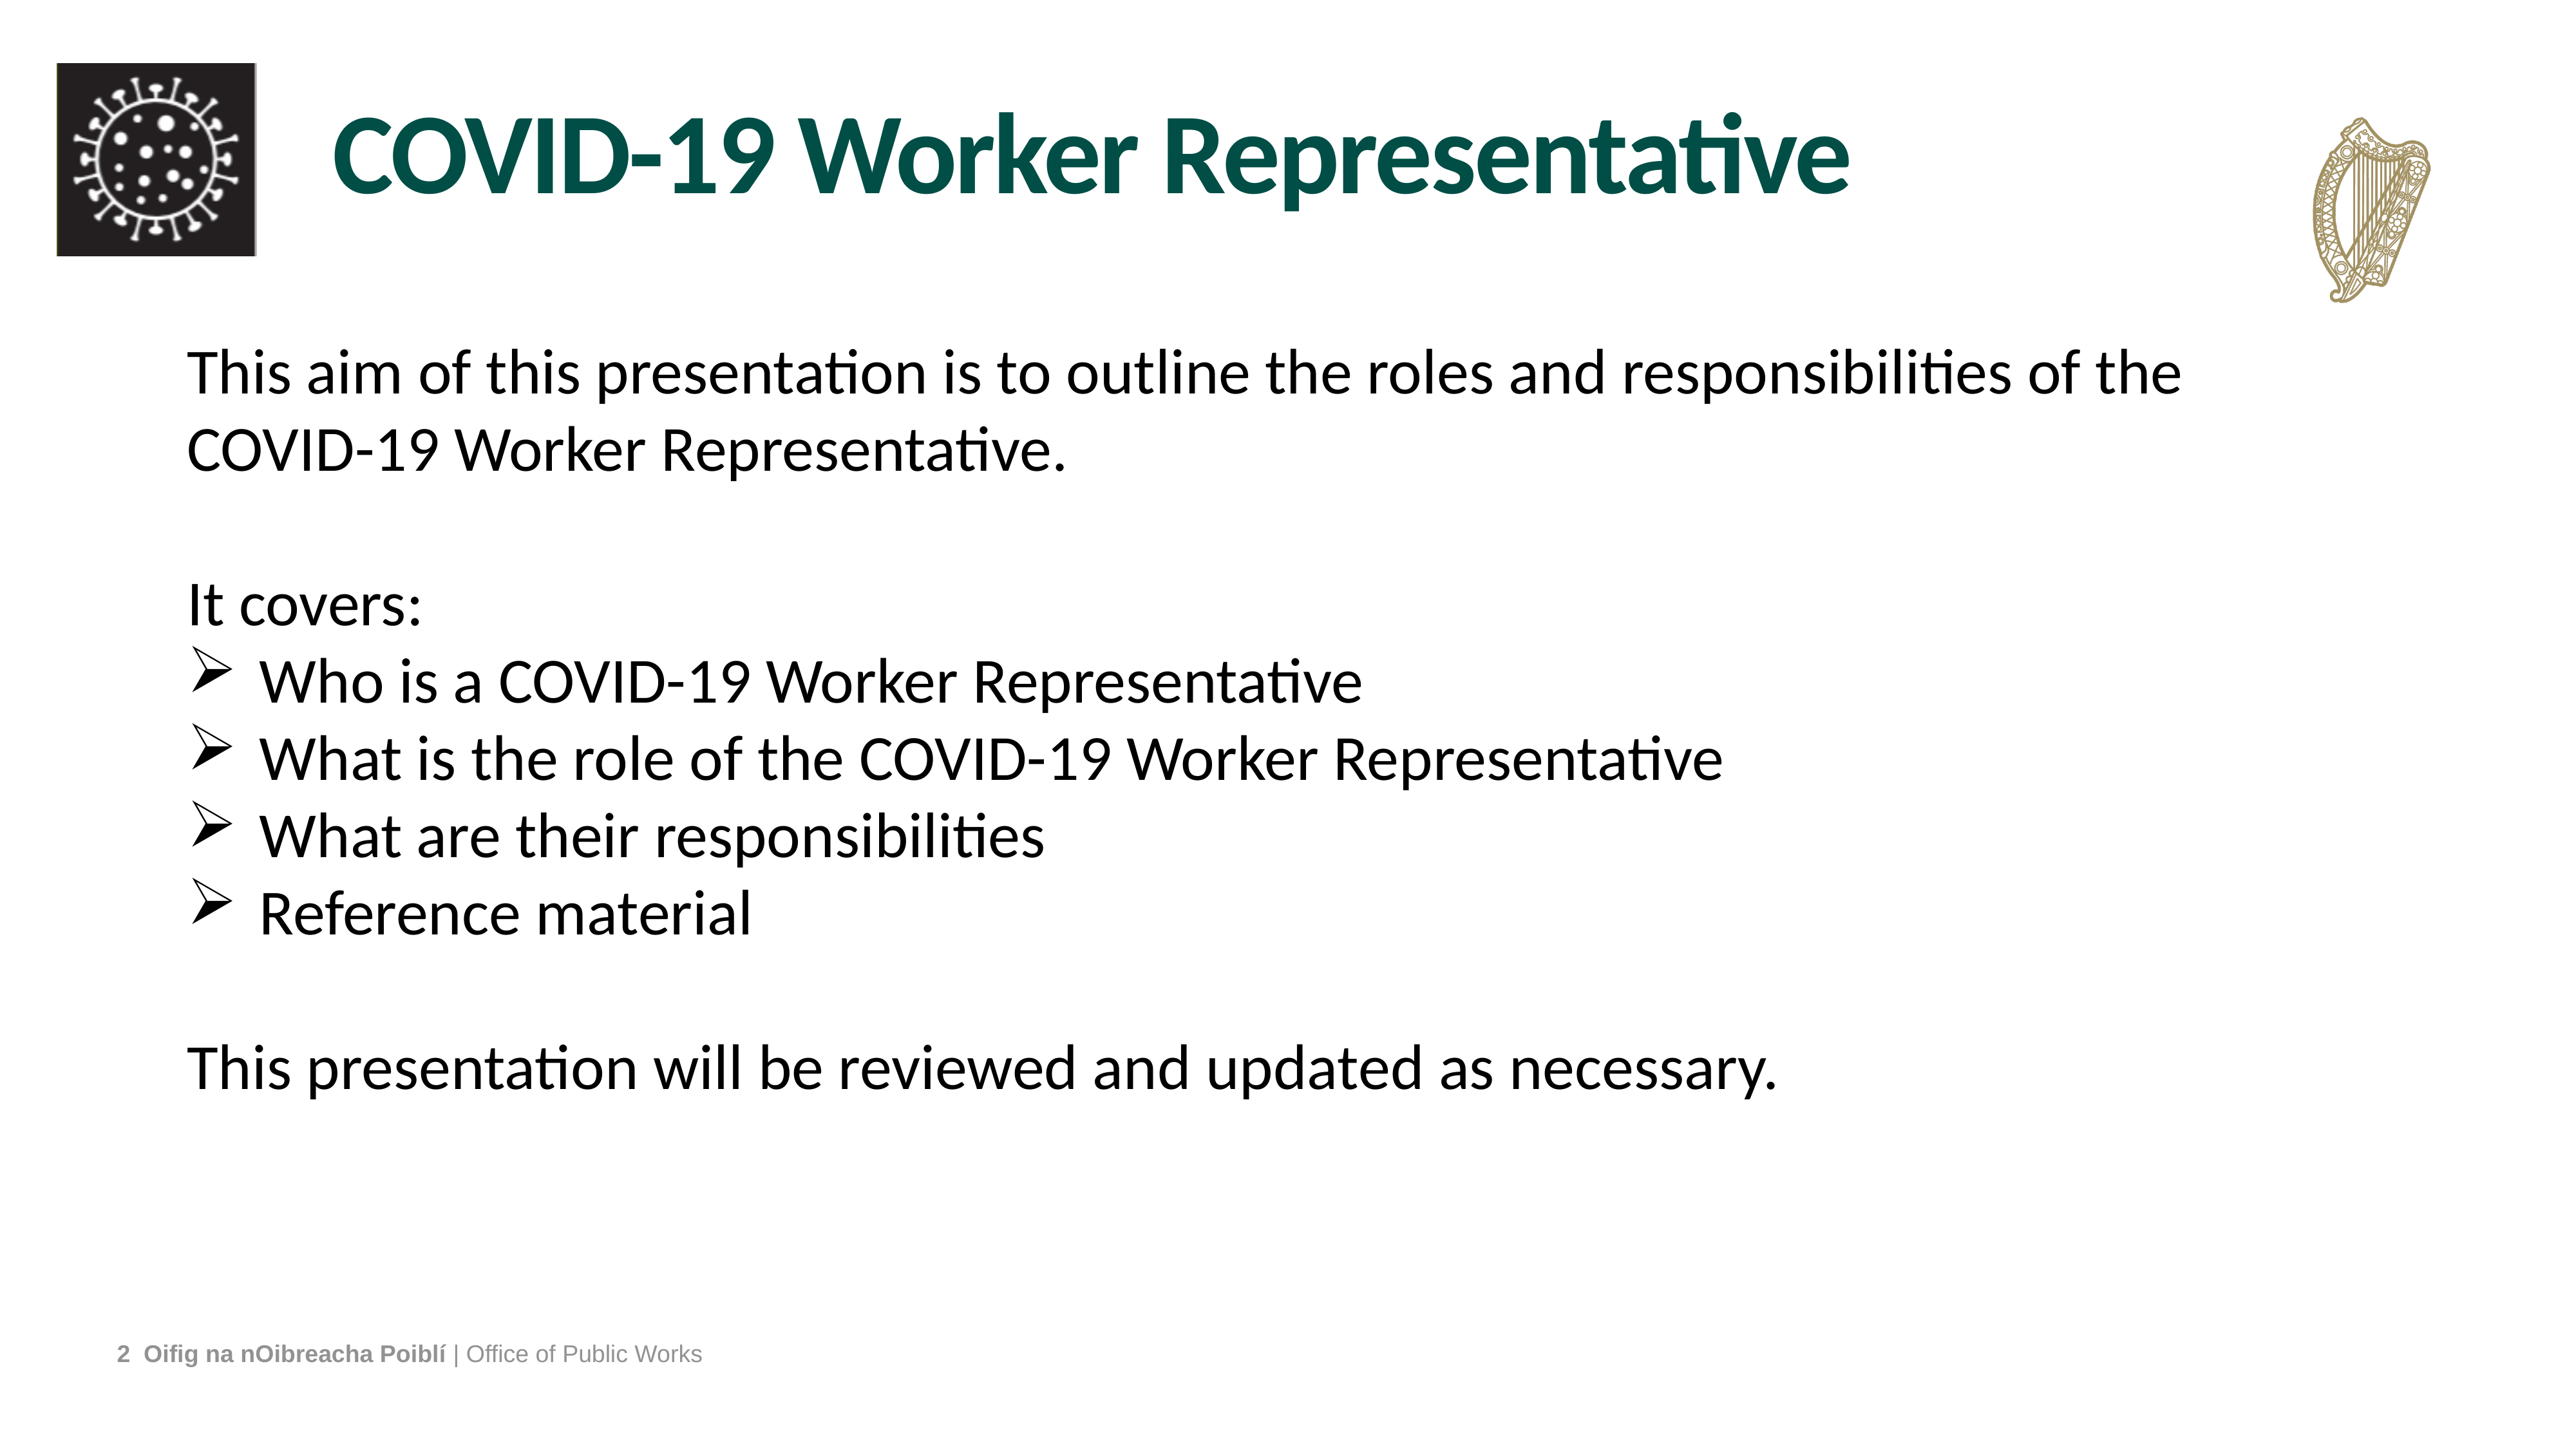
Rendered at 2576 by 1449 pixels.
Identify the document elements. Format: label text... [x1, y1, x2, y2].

text_box This aim of this presentation is to outline the roles and responsibilities of the COVID-19 Worker Representative. It covers: Who is a COVID-19 Worker Representative What is the role of the COVID-19 Worker Representative What are their responsibilities Reference material This presentation will be reviewed and updated as necessary. [177, 325, 2273, 1107]
picture [57, 63, 257, 256]
picture [2293, 100, 2449, 313]
title COVID-19 Worker Representative [323, 100, 2194, 325]
